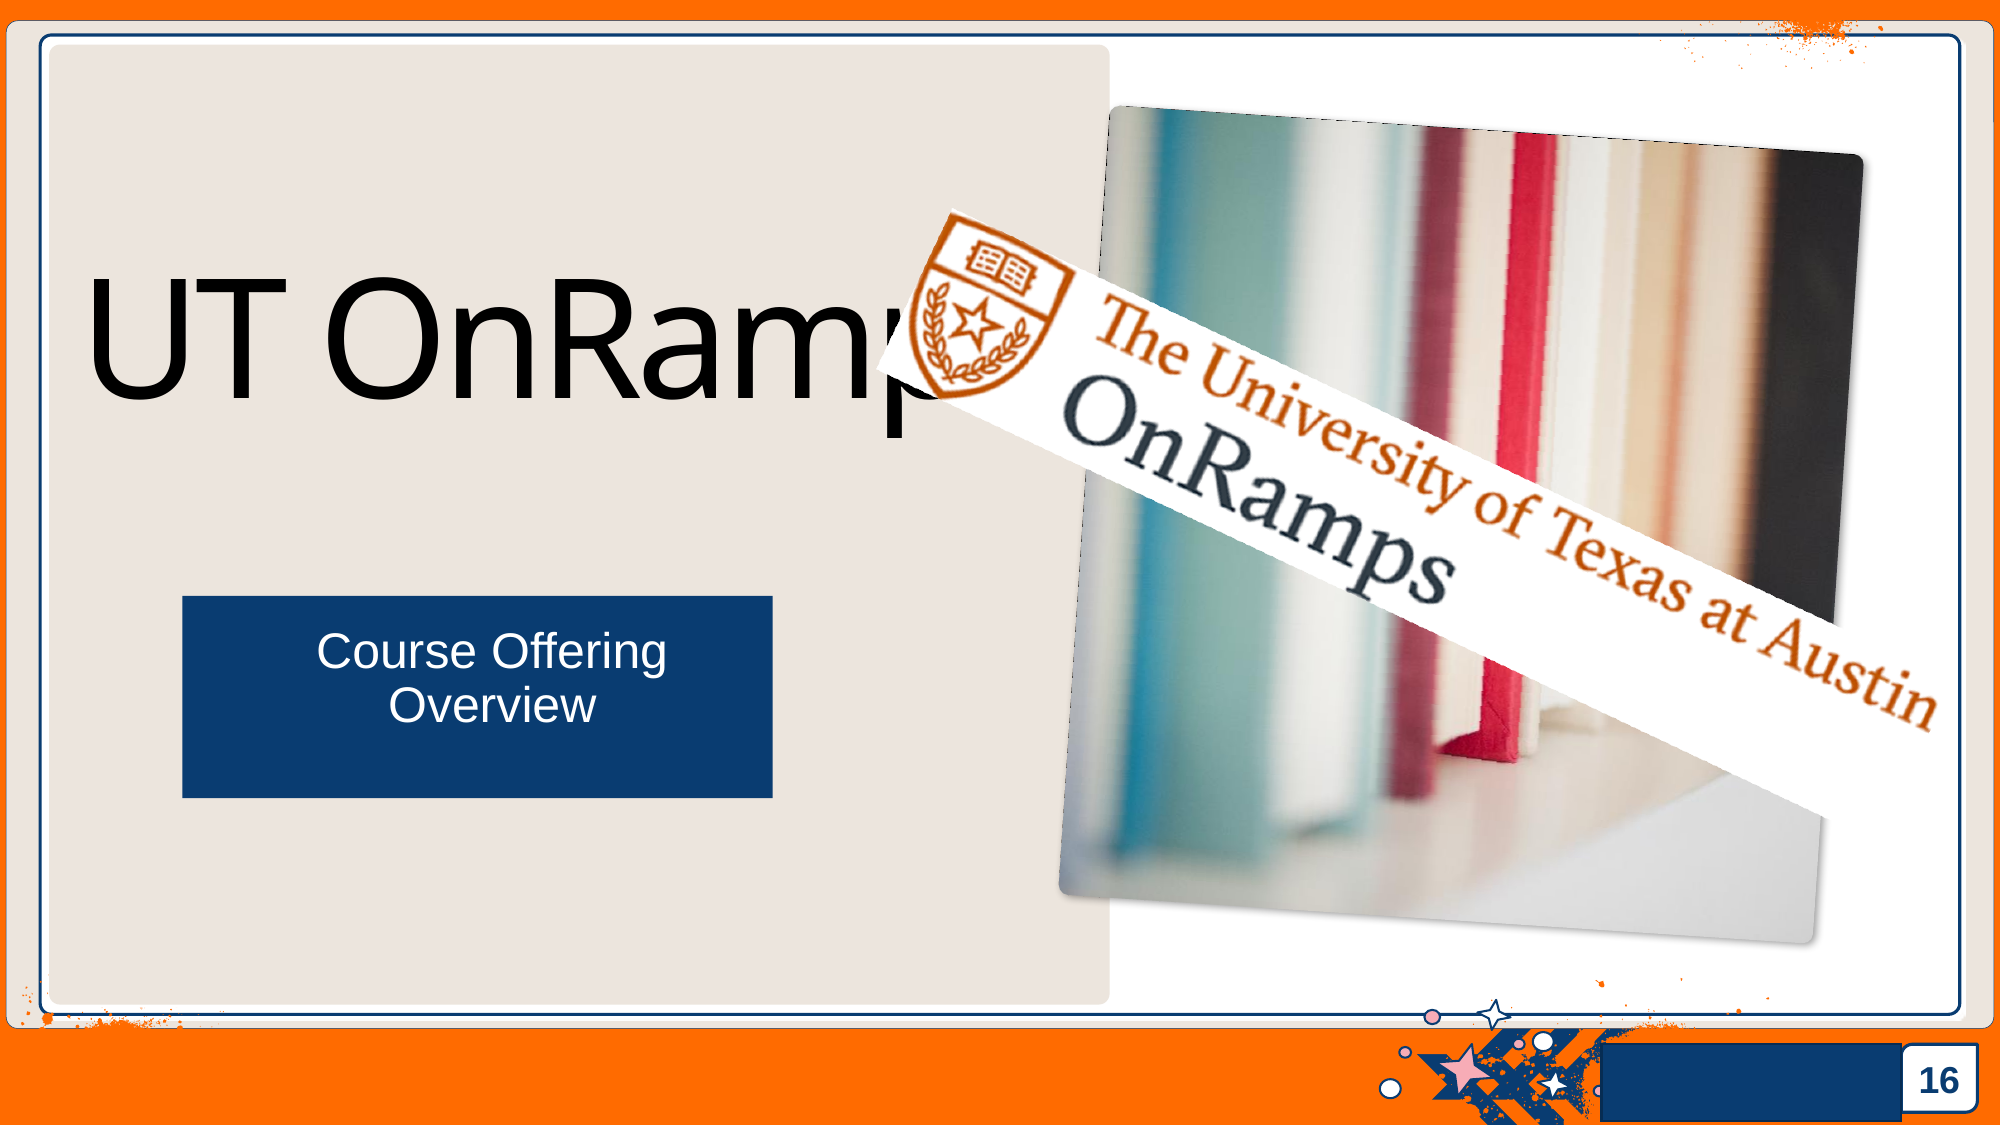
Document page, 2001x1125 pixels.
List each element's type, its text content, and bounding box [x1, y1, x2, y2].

text_box [1600, 1043, 1902, 1122]
slide_number 16 [1902, 1042, 1979, 1114]
title UT OnRamps [79, 317, 1083, 690]
picture [860, 106, 1968, 944]
subtitle Course Offering Overview [182, 690, 773, 799]
